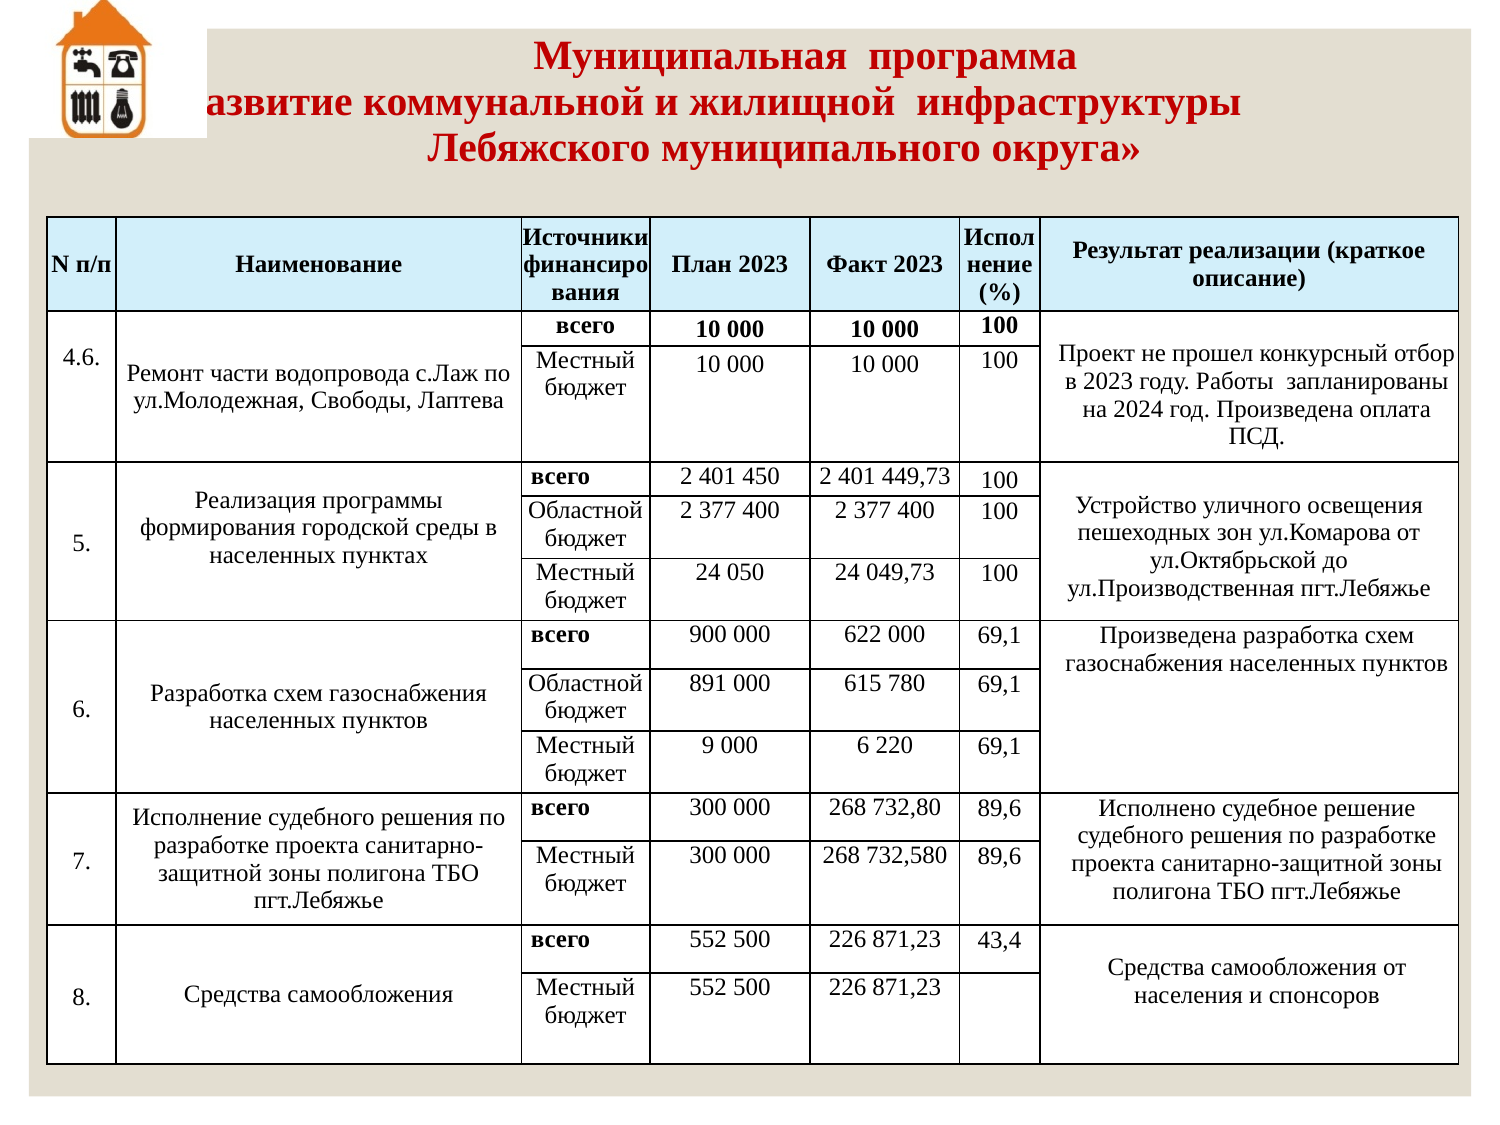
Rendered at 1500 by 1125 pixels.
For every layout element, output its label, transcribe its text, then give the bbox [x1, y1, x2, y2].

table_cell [117, 621, 521, 792]
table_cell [651, 621, 809, 668]
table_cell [811, 559, 959, 620]
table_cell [960, 842, 1039, 924]
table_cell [522, 842, 649, 924]
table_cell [811, 497, 959, 558]
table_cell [811, 974, 959, 1063]
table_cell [48, 312, 115, 461]
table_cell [651, 842, 809, 924]
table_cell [651, 926, 809, 972]
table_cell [811, 312, 959, 345]
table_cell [522, 670, 649, 730]
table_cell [117, 463, 521, 620]
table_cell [651, 312, 809, 345]
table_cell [117, 926, 521, 1063]
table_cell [522, 347, 649, 461]
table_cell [651, 559, 809, 620]
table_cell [811, 794, 959, 840]
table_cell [960, 621, 1039, 668]
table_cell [960, 926, 1039, 972]
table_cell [522, 312, 649, 345]
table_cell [1041, 794, 1458, 924]
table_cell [117, 794, 521, 924]
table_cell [48, 794, 115, 924]
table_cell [960, 559, 1039, 620]
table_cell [522, 794, 649, 840]
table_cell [960, 463, 1039, 495]
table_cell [960, 732, 1039, 792]
table_header Муниципальная программа «Развитие коммунальной и жилищной инфраструктуры Лебяжского муниципального округа» [47, 31, 1459, 216]
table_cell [1041, 621, 1458, 792]
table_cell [522, 621, 649, 668]
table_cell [651, 463, 809, 495]
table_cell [522, 463, 649, 495]
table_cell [960, 497, 1039, 558]
table_cell Факт 2023 [811, 218, 959, 310]
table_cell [1041, 926, 1458, 1063]
picture [0, 0, 207, 138]
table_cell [522, 732, 649, 792]
table_cell Исполнение (%) [960, 218, 1039, 310]
table_cell Источники финансирования [522, 218, 649, 310]
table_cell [48, 463, 115, 620]
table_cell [117, 312, 521, 461]
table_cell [522, 926, 649, 972]
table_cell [651, 497, 809, 558]
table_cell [651, 974, 809, 1063]
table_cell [811, 621, 959, 668]
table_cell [48, 621, 115, 792]
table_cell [651, 732, 809, 792]
table_cell План 2023 [651, 218, 809, 310]
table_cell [960, 312, 1039, 345]
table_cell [811, 732, 959, 792]
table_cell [651, 794, 809, 840]
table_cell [960, 347, 1039, 461]
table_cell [1041, 312, 1458, 461]
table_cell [522, 497, 649, 558]
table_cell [522, 974, 649, 1063]
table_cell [811, 463, 959, 495]
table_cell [651, 347, 809, 461]
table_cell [960, 670, 1039, 730]
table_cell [811, 347, 959, 461]
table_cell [522, 559, 649, 620]
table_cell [651, 670, 809, 730]
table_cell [811, 926, 959, 972]
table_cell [811, 670, 959, 730]
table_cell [48, 926, 115, 1063]
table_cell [960, 974, 1039, 1063]
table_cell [960, 794, 1039, 840]
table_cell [1041, 218, 1458, 310]
table_cell Наименование [117, 218, 521, 310]
slide_number 41 [1283, 1035, 1464, 1080]
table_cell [811, 842, 959, 924]
table_cell N п/п [48, 218, 115, 310]
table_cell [1041, 463, 1458, 620]
